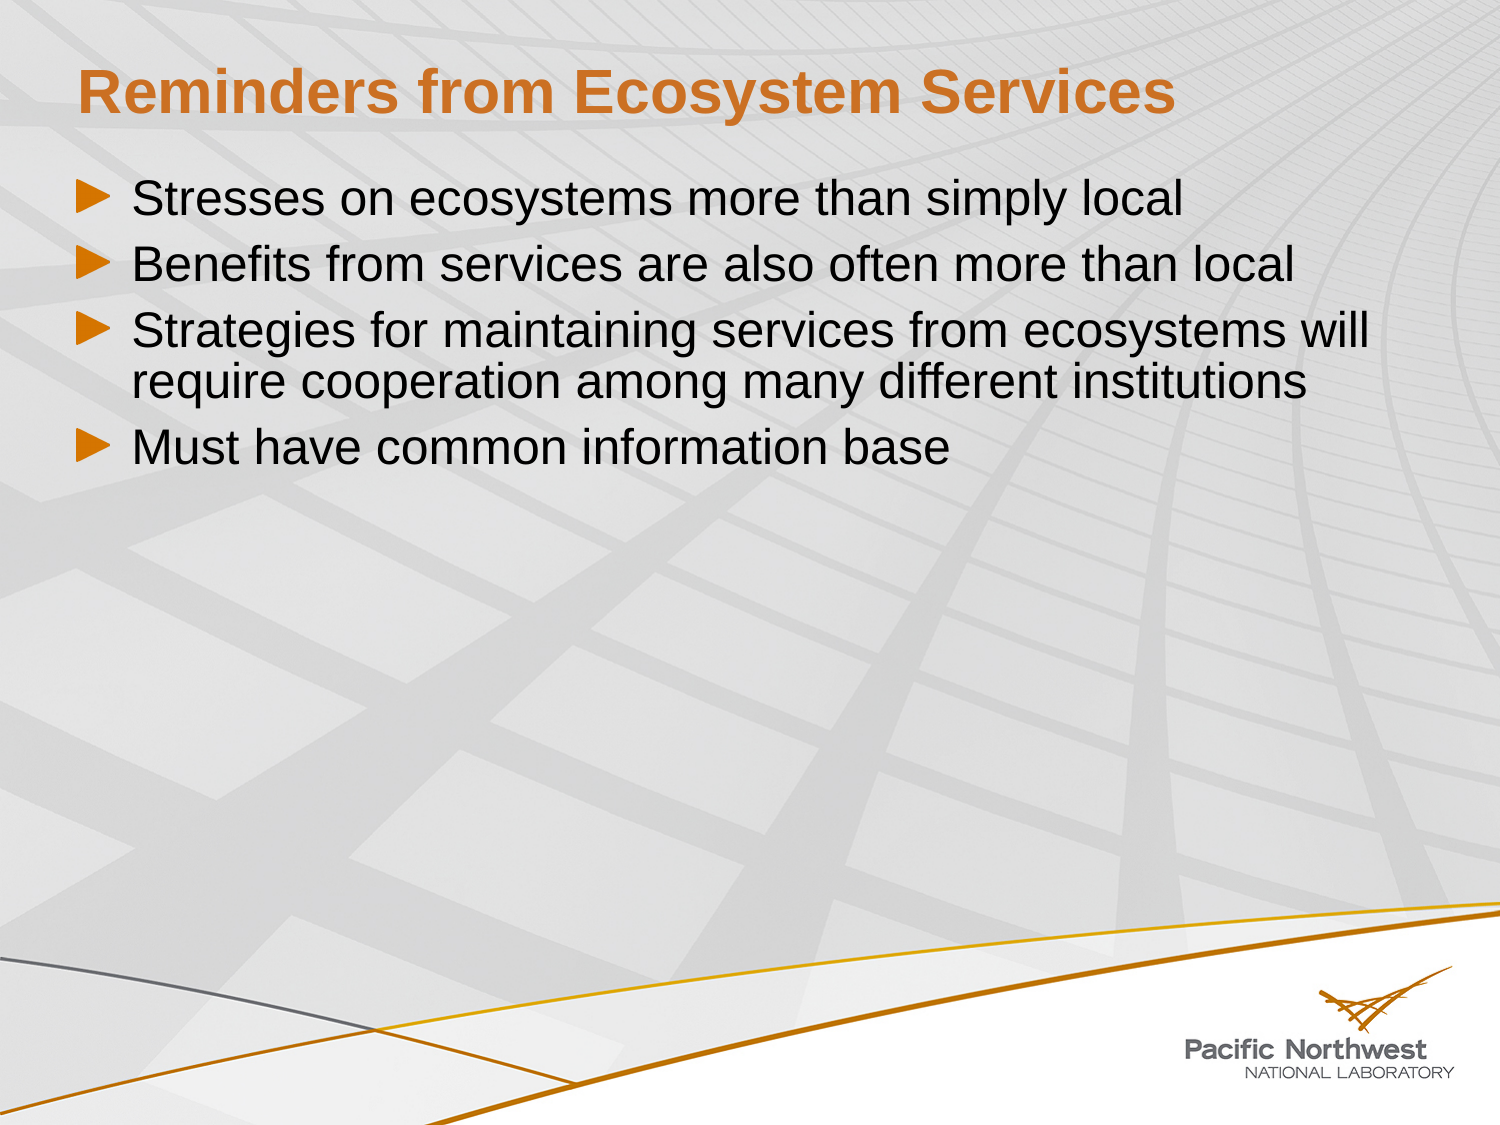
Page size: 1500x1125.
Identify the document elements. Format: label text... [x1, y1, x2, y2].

title Reminders from Ecosystem Services [77, 62, 1424, 163]
list Stresses on ecosystems more than simply local Benefits from services are also often more than local Strategies for maintaining services from ecosystems will require cooperation among many different institutions Must have common information base [74, 174, 1419, 762]
picture [0, 0, 1500, 1125]
